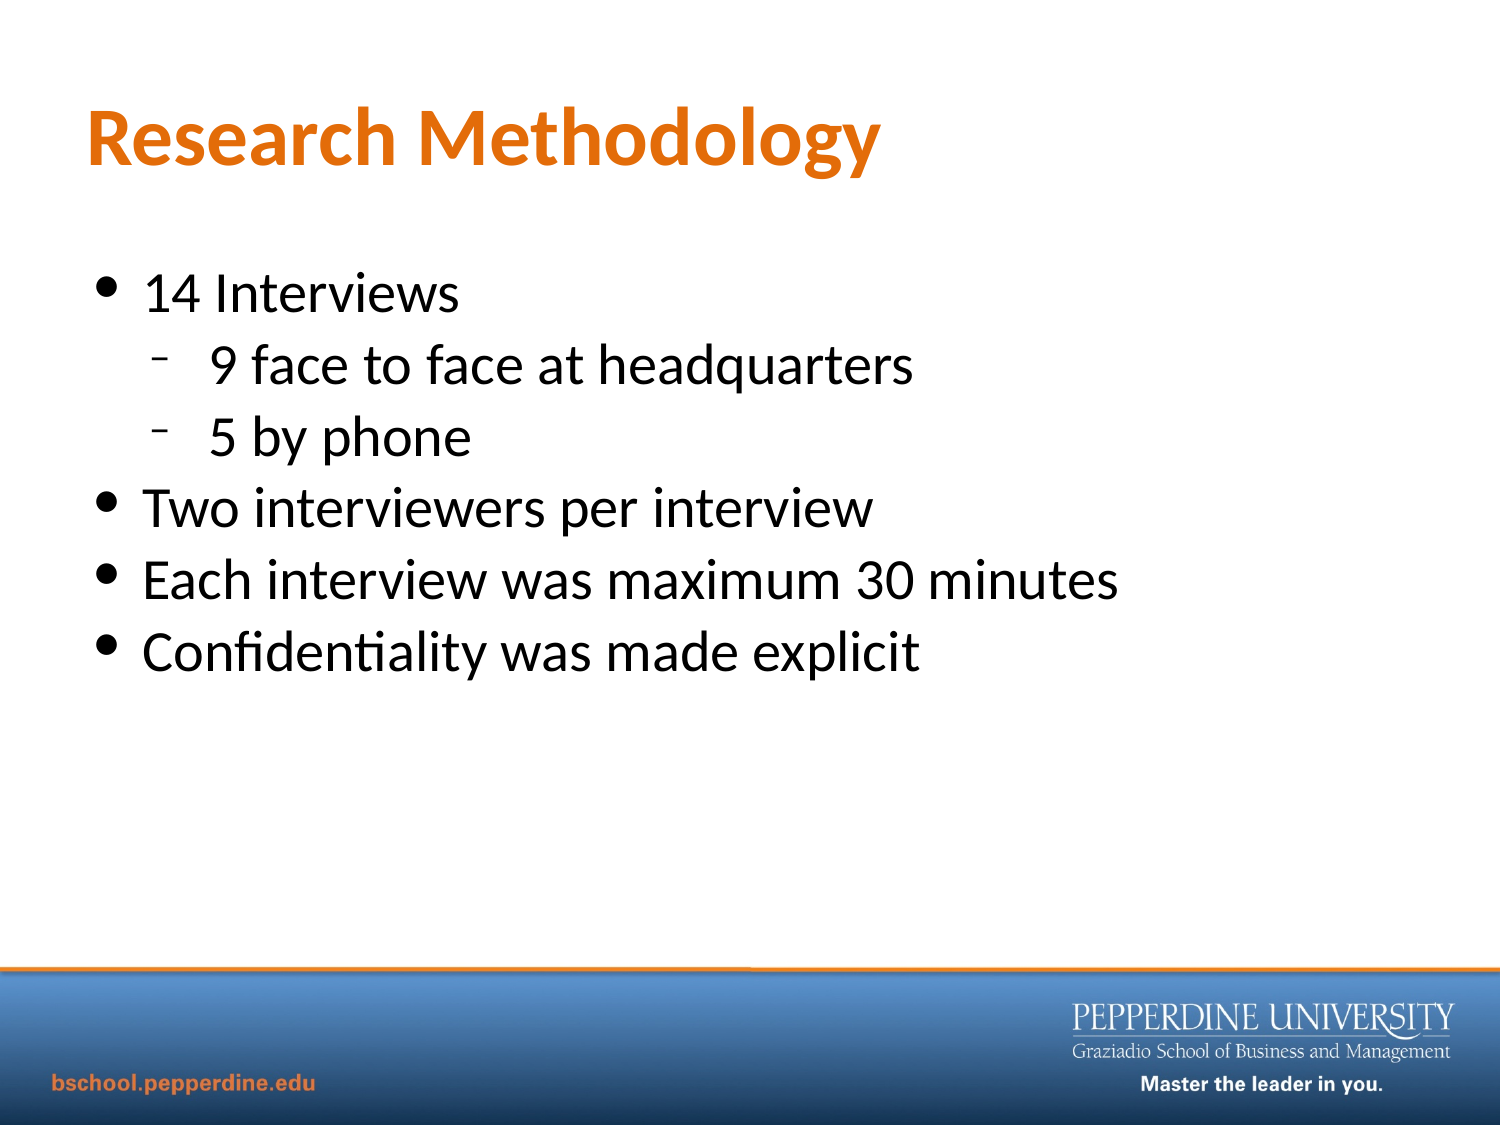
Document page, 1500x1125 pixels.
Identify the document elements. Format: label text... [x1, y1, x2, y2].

list 14 Interviews 9 face to face at headquarters 5 by phone Two interviewers per interview Each interview was maximum 30 minutes Confidentiality was made explicit [75, 262, 1425, 1005]
picture [0, 0, 1500, 1125]
title Research Methodology [75, 45, 1425, 233]
